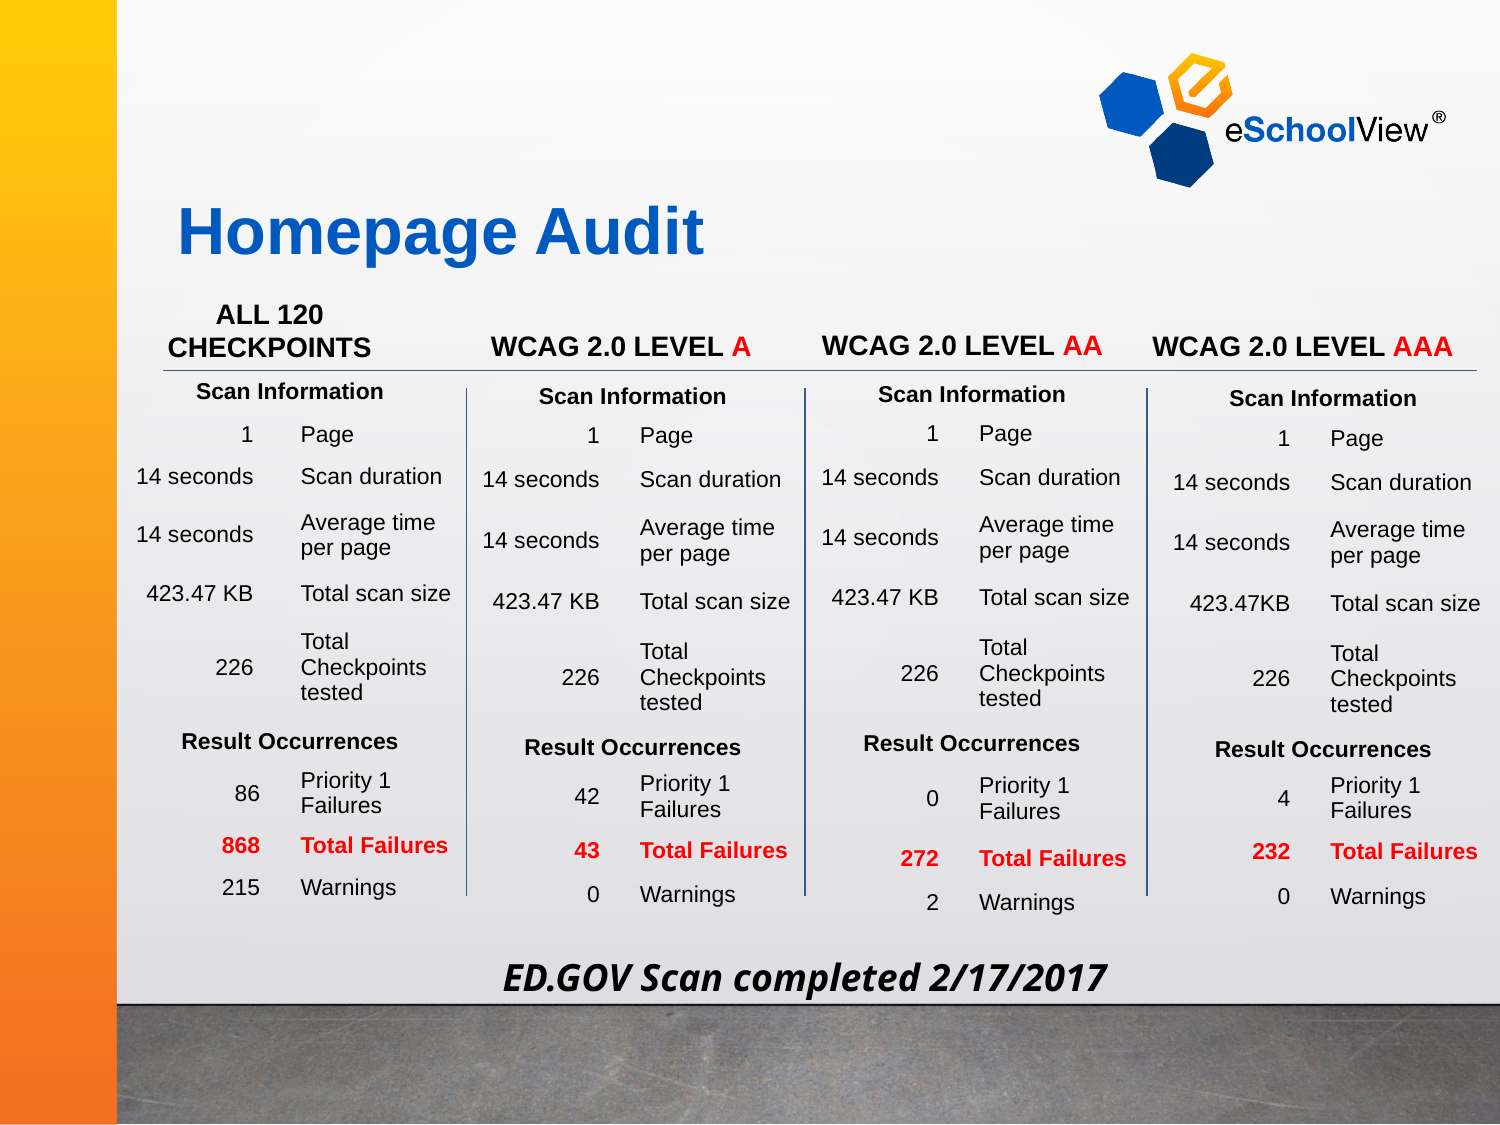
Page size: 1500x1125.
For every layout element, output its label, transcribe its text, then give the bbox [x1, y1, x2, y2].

table_cell 226 [806, 622, 972, 724]
table_cell Total scan size [290, 572, 464, 614]
table_cell Total Failures [633, 825, 802, 875]
table_cell 0 [464, 875, 633, 914]
table_cell 226 [1150, 628, 1323, 730]
table_cell Total Failures [1323, 827, 1497, 877]
table_cell 14 seconds [100, 498, 290, 572]
table_cell Warnings [972, 883, 1153, 922]
table_cell Scan duration [972, 453, 1146, 502]
table_cell Total Failures [290, 824, 464, 866]
table_cell 215 [100, 866, 290, 909]
table_cell Average time per page [633, 505, 802, 576]
table_header Scan Information [802, 386, 1150, 414]
table_cell Scan duration [290, 456, 464, 498]
table_cell 868 [100, 824, 290, 866]
table_cell Total scan size [1323, 578, 1497, 628]
table_cell 86 [100, 762, 290, 824]
table_cell 423.47 KB [100, 572, 290, 614]
table_cell 0 [806, 763, 972, 834]
table_cell 232 [1150, 827, 1323, 877]
table_cell Result Occurrences [100, 720, 464, 762]
table_cell 1 [1150, 419, 1323, 458]
table_cell Page [1323, 419, 1497, 458]
text_box ED.GOV Scan completed 2/17/2017 [134, 946, 1475, 1006]
table_cell Page [290, 413, 464, 456]
table_header Scan Information [464, 386, 802, 416]
table_cell 1 [467, 416, 633, 455]
table_cell Total Checkpoints tested [633, 626, 802, 728]
table_cell 2 [791, 883, 972, 922]
table_cell Page [633, 416, 802, 455]
table_cell 14 seconds [1150, 507, 1323, 578]
text_box Homepage Audit [162, 189, 1500, 386]
table_cell 14 seconds [467, 455, 633, 505]
table_header Scan Information [1150, 386, 1497, 419]
table_cell Scan duration [633, 455, 802, 505]
table_cell Total Checkpoints tested [290, 614, 464, 720]
table_cell Priority 1 Failures [1323, 769, 1497, 827]
table_cell Result Occurrences [1150, 730, 1497, 769]
table_cell Priority 1 Failures [972, 763, 1146, 834]
text_box WCAG 2.0 LEVEL A [469, 320, 773, 370]
table_cell Priority 1 Failures [290, 762, 464, 824]
table_cell 423.47KB [1150, 578, 1323, 628]
table_cell 14 seconds [1150, 458, 1323, 507]
table_cell 14 seconds [467, 505, 633, 576]
table_cell Result Occurrences [806, 724, 1146, 763]
table_cell Priority 1 Failures [633, 767, 802, 825]
table_cell Warnings [633, 875, 802, 914]
text_box WCAG 2.0 LEVEL AA [777, 319, 1147, 369]
picture [1092, 52, 1450, 200]
table_cell Warnings [1323, 877, 1497, 916]
table_cell Total scan size [633, 576, 802, 626]
table_cell 14 seconds [100, 456, 290, 498]
table_cell 1 [806, 414, 972, 453]
table_cell 43 [467, 825, 633, 875]
table_cell Total Checkpoints tested [972, 622, 1146, 724]
text_box WCAG 2.0 LEVEL AAA [1126, 320, 1479, 370]
table_cell 226 [100, 614, 290, 720]
table_cell Total Checkpoints tested [1323, 628, 1497, 730]
table_cell Scan duration [1323, 458, 1497, 507]
table_cell Average time per page [972, 502, 1146, 573]
table_cell 423.47 KB [467, 576, 633, 626]
table_cell Warnings [290, 866, 464, 909]
table_cell 1 [100, 413, 290, 456]
table_cell 226 [467, 626, 633, 728]
table_header Scan Information [100, 371, 464, 413]
table_cell Total scan size [972, 573, 1146, 622]
table_cell 14 seconds [806, 502, 972, 573]
table_cell 42 [467, 767, 633, 825]
table_cell Average time per page [1323, 507, 1497, 578]
table_cell Average time per page [290, 498, 464, 572]
picture [0, 0, 1500, 1125]
table_cell 14 seconds [806, 453, 972, 502]
table_cell Page [972, 414, 1146, 453]
table_cell 4 [1150, 769, 1323, 827]
table_cell 0 [1150, 877, 1323, 916]
table_cell Result Occurrences [467, 728, 802, 767]
table_cell Total Failures [972, 834, 1146, 883]
text_box ALL 120 CHECKPOINTS [118, 288, 421, 371]
table_cell 272 [806, 834, 972, 883]
table_cell 423.47 KB [806, 573, 972, 622]
